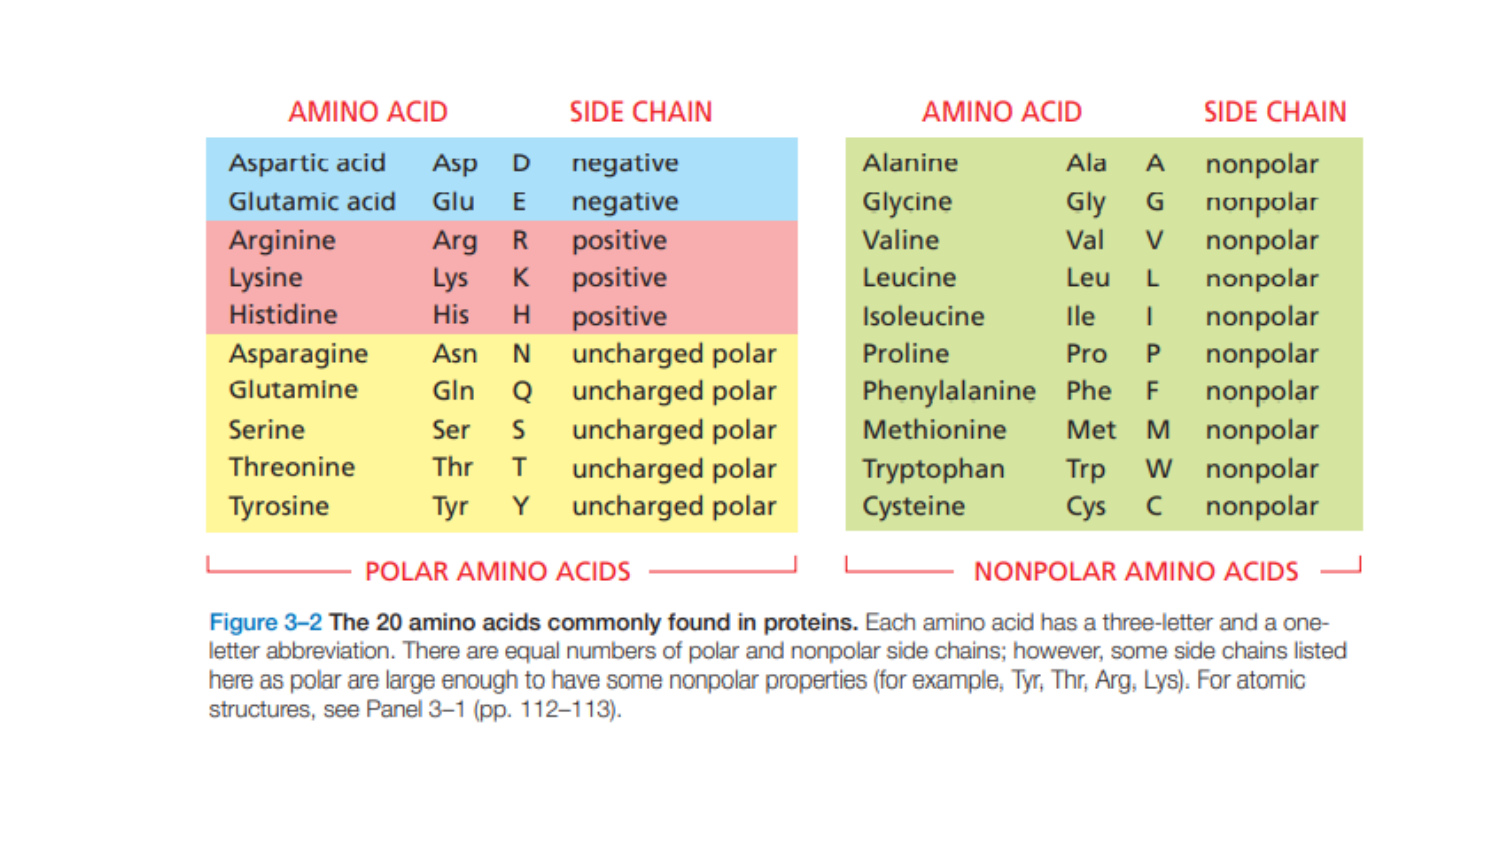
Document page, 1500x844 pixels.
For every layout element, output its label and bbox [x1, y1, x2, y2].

picture [79, 73, 1459, 749]
